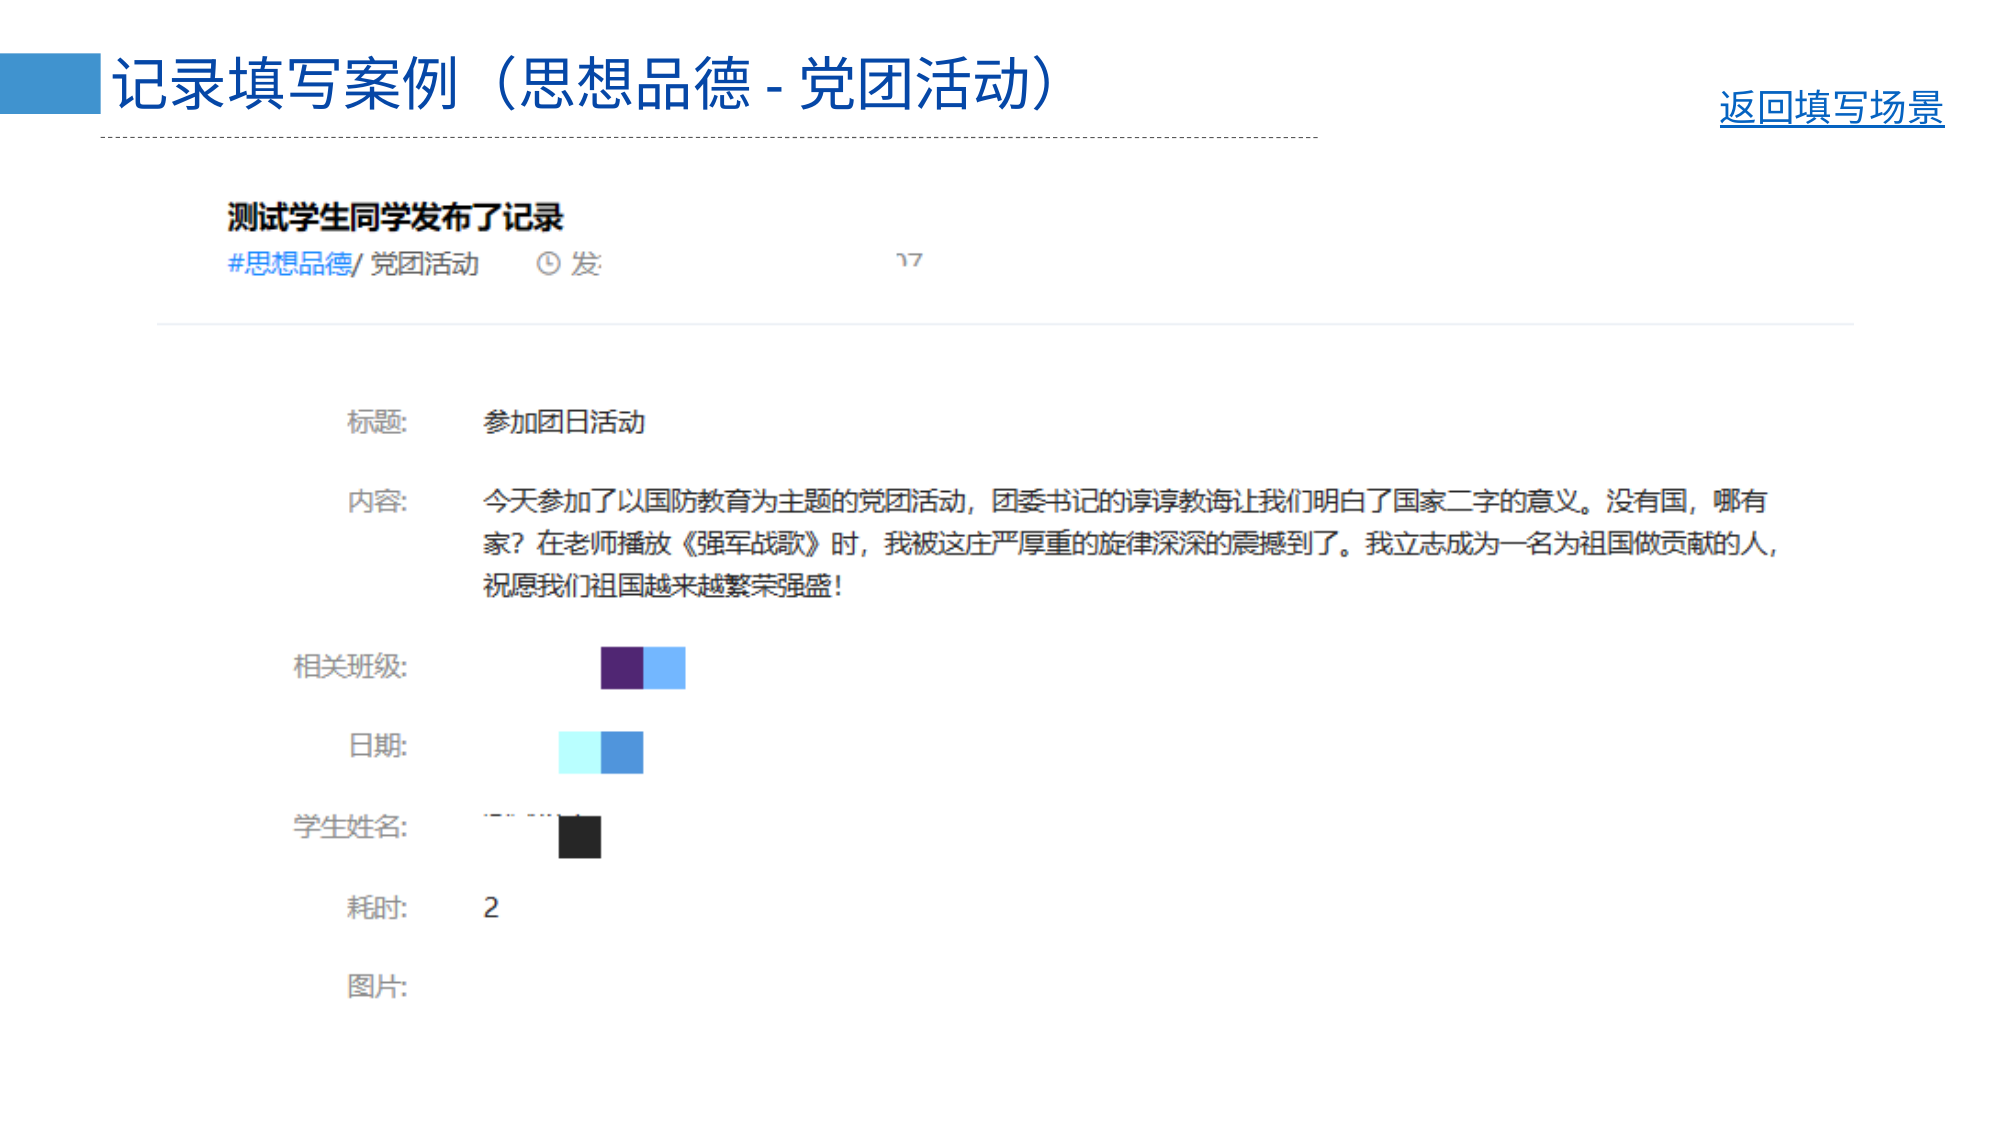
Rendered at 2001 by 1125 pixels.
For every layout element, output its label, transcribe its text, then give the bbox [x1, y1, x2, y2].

text_box 记录填写案例（思想品德-党团活动） [95, 40, 1345, 125]
text_box [0, 53, 95, 114]
picture [157, 160, 1854, 1096]
text_box 返回填写场景 [1705, 76, 1983, 146]
